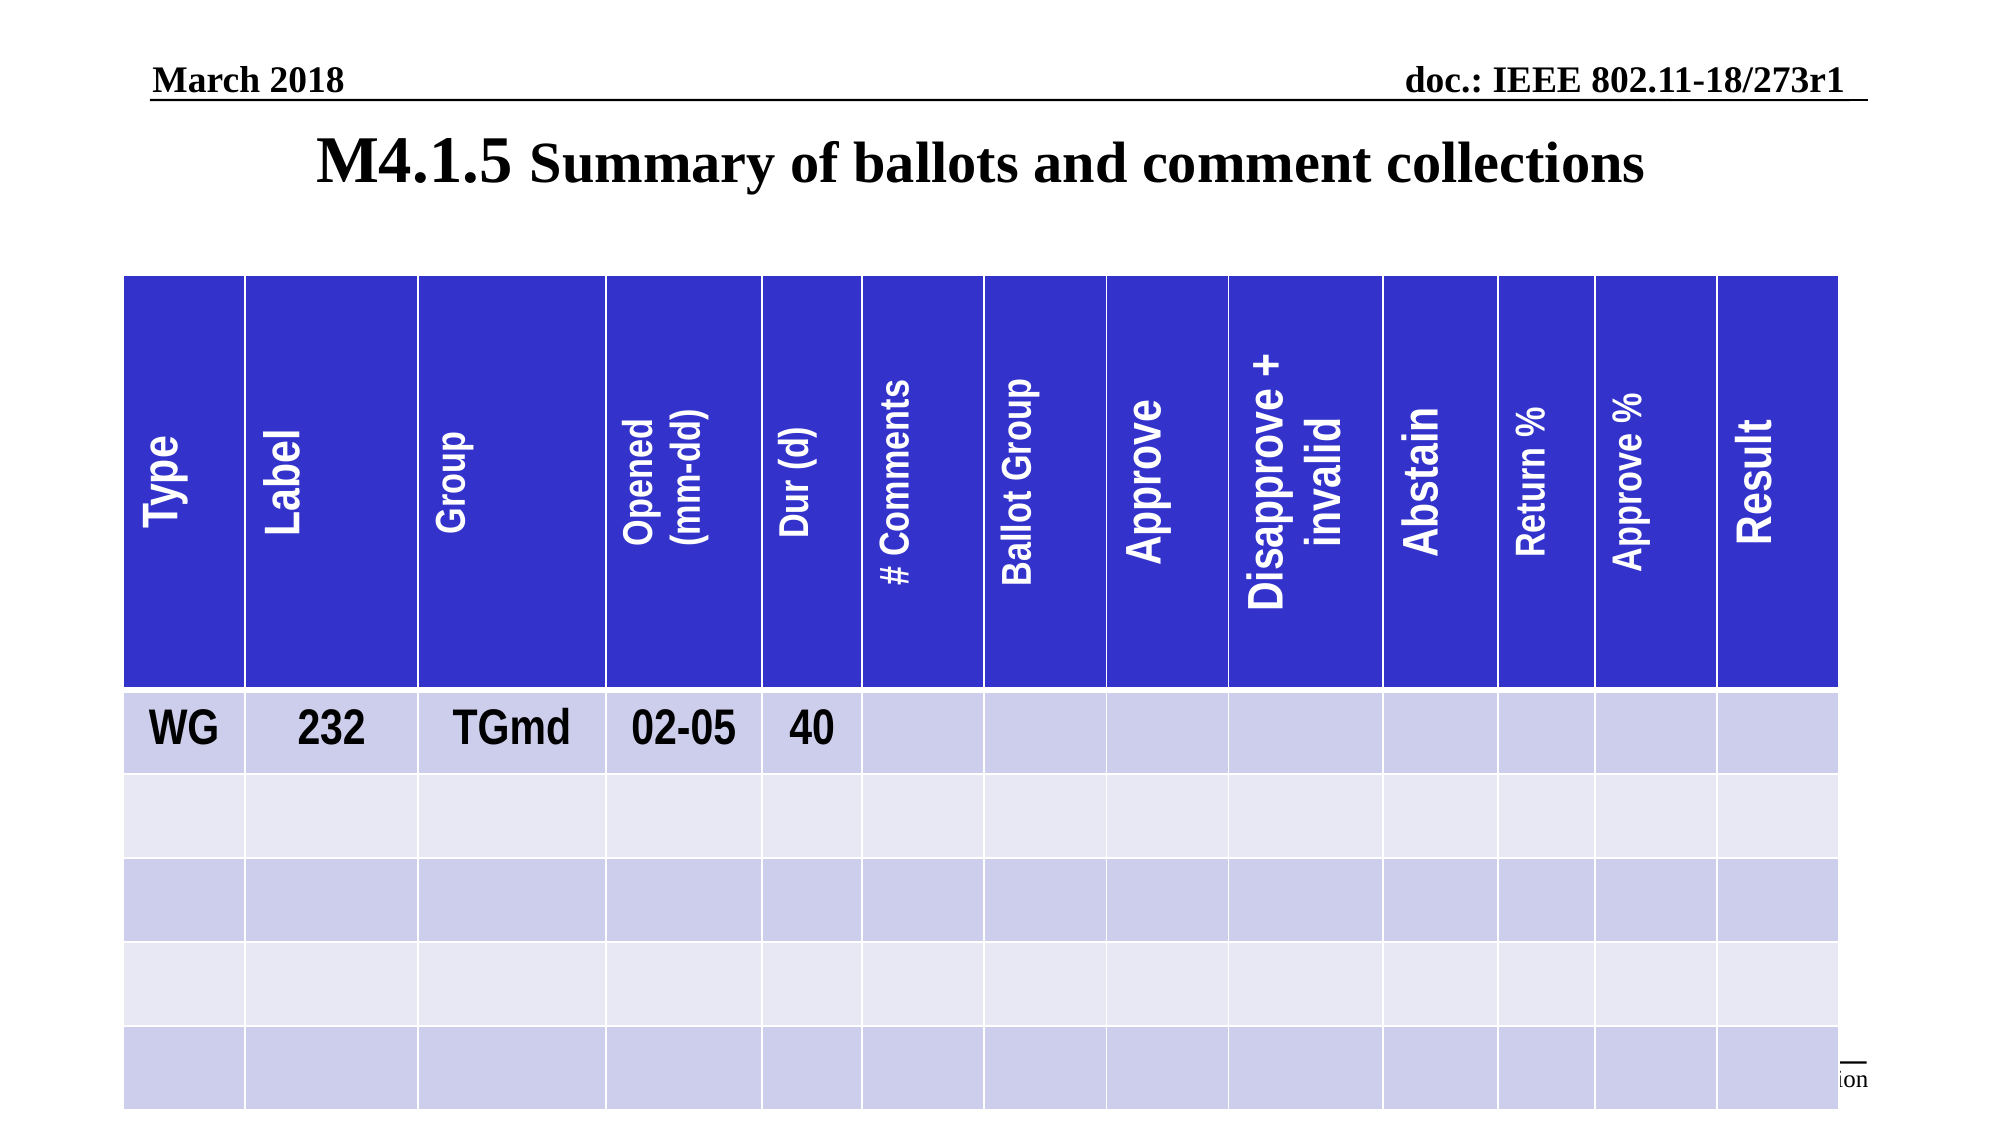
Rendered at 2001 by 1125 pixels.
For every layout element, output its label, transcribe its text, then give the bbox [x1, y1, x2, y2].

table_cell [124, 943, 244, 1025]
table_cell [1718, 775, 1838, 857]
table_cell [246, 943, 417, 1025]
table_cell [1596, 859, 1716, 941]
table_header Abstain [1384, 276, 1497, 687]
table_cell [1596, 943, 1716, 1025]
table_header # Comments [863, 276, 983, 687]
table_cell [1384, 693, 1497, 773]
table_cell [863, 775, 983, 857]
table_cell 232 [246, 693, 417, 773]
table_cell [607, 1027, 761, 1109]
table_cell [607, 775, 761, 857]
table_cell [763, 775, 861, 857]
footer Adrian Stephens, Intel Corporation [1840, 1061, 1869, 1093]
table_cell [985, 943, 1106, 1025]
table_cell [863, 859, 983, 941]
table_cell [124, 1027, 244, 1109]
table_cell [419, 1027, 605, 1109]
table_cell [1107, 943, 1228, 1025]
table_cell TGmd [419, 693, 605, 773]
table_header Return % [1499, 276, 1594, 687]
table_header Ballot Group [985, 276, 1106, 687]
table_cell [1384, 1027, 1497, 1109]
table_cell [1596, 775, 1716, 857]
table_cell [1499, 693, 1594, 773]
table_cell [1718, 693, 1838, 773]
table_cell [419, 775, 605, 857]
table_header Type [124, 276, 244, 687]
table_cell [1499, 943, 1594, 1025]
table_cell [1596, 1027, 1716, 1109]
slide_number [152, 54, 406, 101]
table_cell [985, 775, 1106, 857]
table_cell [863, 693, 983, 773]
table_cell [985, 1027, 1106, 1109]
table_header Label [246, 276, 417, 687]
table_cell [1229, 859, 1382, 941]
table_cell 40 [763, 693, 861, 773]
table_cell [419, 859, 605, 941]
table_cell [763, 1027, 861, 1109]
table_cell [124, 859, 244, 941]
table_cell [607, 943, 761, 1025]
table_header Approve % [1596, 276, 1716, 687]
table_cell [419, 943, 605, 1025]
table_cell [863, 943, 983, 1025]
table_cell [607, 859, 761, 941]
table_cell [1499, 859, 1594, 941]
table_cell [1718, 859, 1838, 941]
table_cell [124, 775, 244, 857]
table_header Group [419, 276, 605, 687]
table_cell [1384, 943, 1497, 1025]
table_cell [246, 775, 417, 857]
table_cell [1499, 1027, 1594, 1109]
table_cell [985, 859, 1106, 941]
table_header Disapprove + invalid [1229, 276, 1382, 687]
table_cell [1384, 775, 1497, 857]
table_cell [763, 943, 861, 1025]
table_cell [985, 693, 1106, 773]
table_cell [1229, 693, 1382, 773]
table_cell [1229, 775, 1382, 857]
table_cell [763, 859, 861, 941]
table_header Dur (d) [763, 276, 861, 687]
table_cell [1229, 1027, 1382, 1109]
table_cell [1499, 775, 1594, 857]
table_cell [1718, 1027, 1838, 1109]
title M4.1.5 Summary of ballots and comment collections [249, 112, 1713, 200]
table_cell [1107, 859, 1228, 941]
table_header Result [1718, 276, 1838, 687]
table_header Approve [1107, 276, 1228, 687]
table_cell [1596, 693, 1716, 773]
table_cell [1384, 859, 1497, 941]
table_header Opened (mm-dd) [607, 276, 761, 687]
table_cell [1718, 943, 1838, 1025]
table_cell [863, 1027, 983, 1109]
table_cell [1107, 693, 1228, 773]
table_cell [1229, 943, 1382, 1025]
table_cell [1107, 775, 1228, 857]
table_cell [246, 1027, 417, 1109]
table_cell [246, 859, 417, 941]
table_cell WG [124, 693, 244, 773]
table_cell [1107, 1027, 1228, 1109]
table_cell 02-05 [607, 693, 761, 773]
